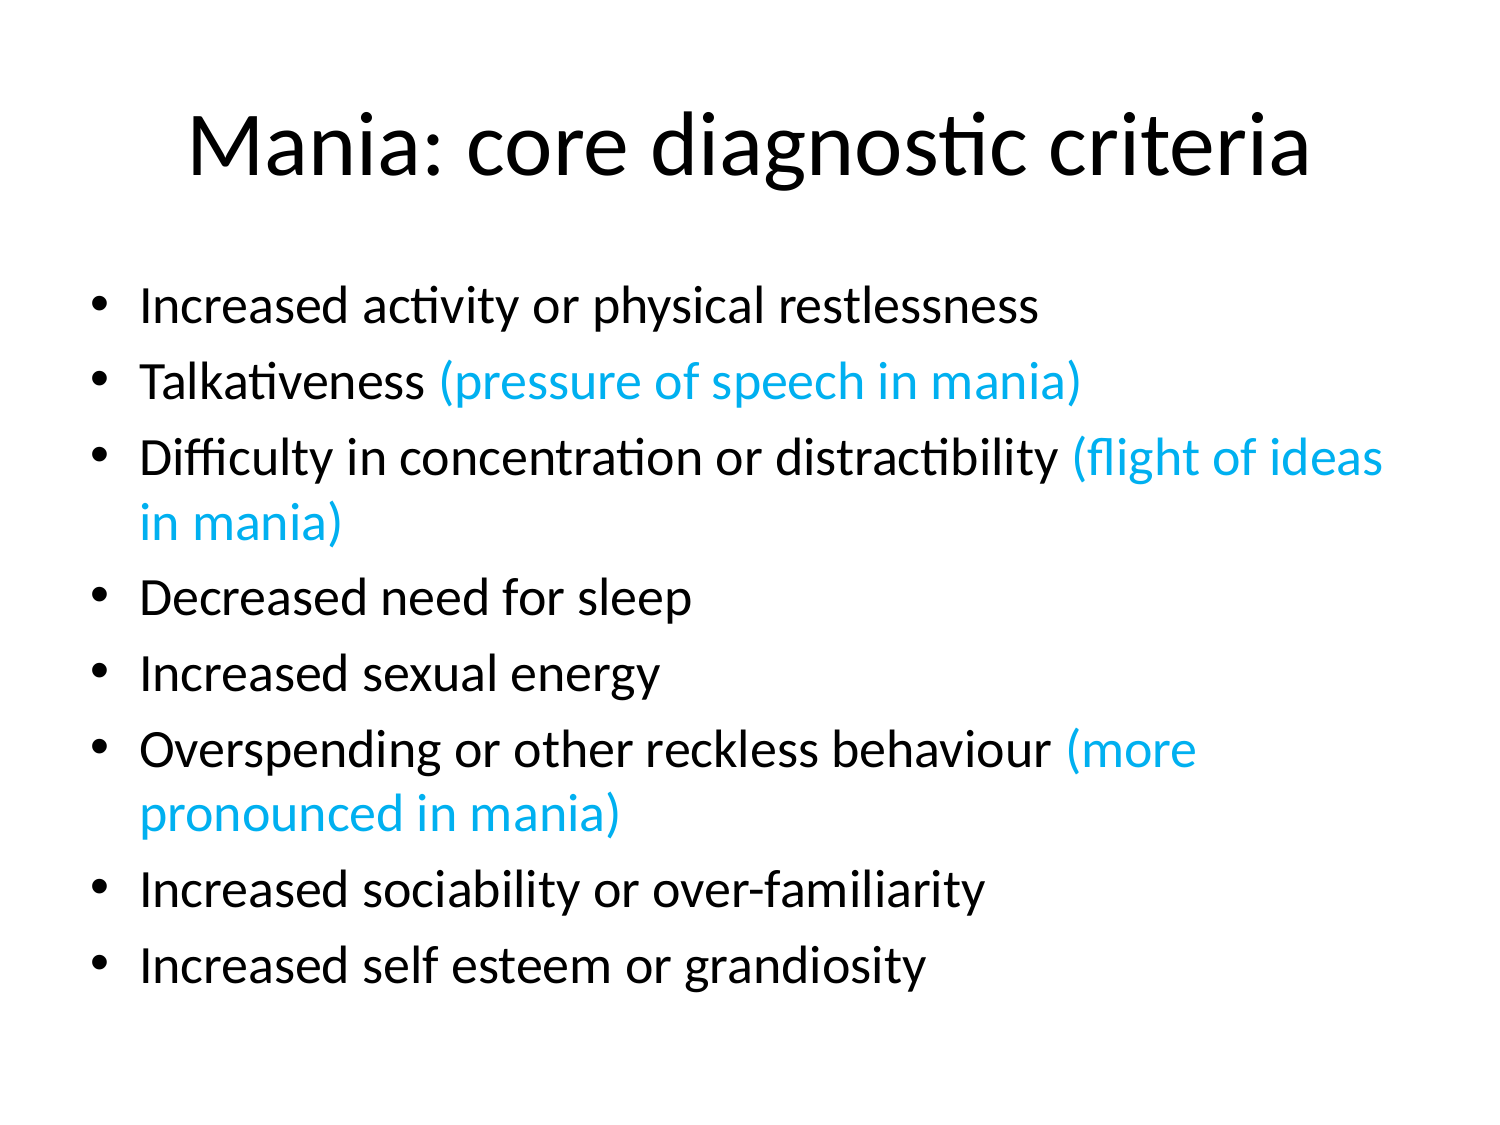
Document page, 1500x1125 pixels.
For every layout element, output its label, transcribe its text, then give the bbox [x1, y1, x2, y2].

list Increased activity or physical restlessness Talkativeness (pressure of speech in mania) Difficulty in concentration or distractibility (flight of ideas in mania) Decreased need for sleep Increased sexual energy Overspending or other reckless behaviour (more pronounced in mania) Increased sociability or over-familiarity Increased self esteem or grandiosity [75, 262, 1425, 1005]
title Mania: core diagnostic criteria [75, 45, 1425, 233]
